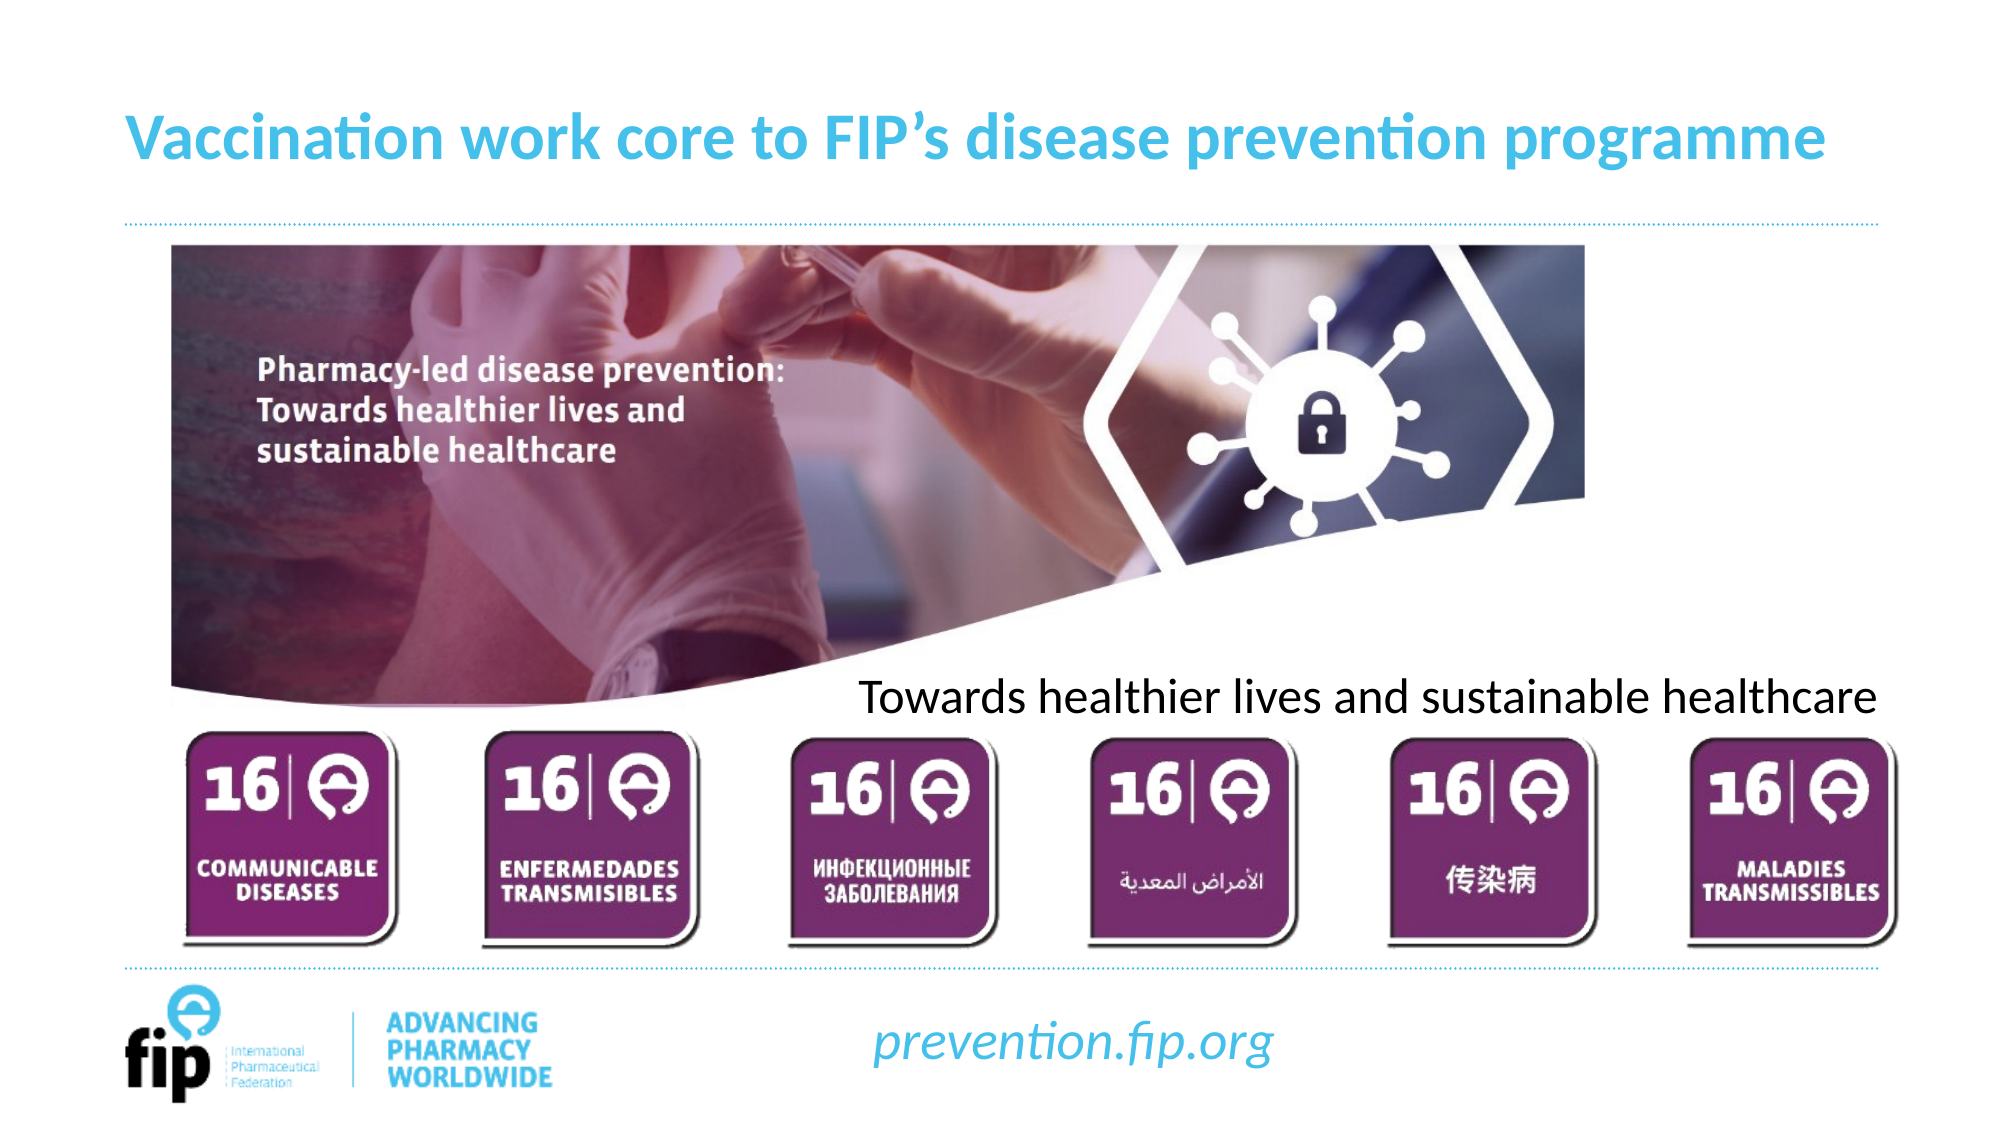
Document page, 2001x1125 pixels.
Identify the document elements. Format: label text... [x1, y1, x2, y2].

picture [171, 242, 1920, 969]
list Towards healthier lives and sustainable healthcare [1585, 657, 1925, 729]
text_box prevention.fip.org [858, 996, 1325, 1079]
title Vaccination work core to FIP’s disease prevention programme [125, 101, 1874, 173]
picture [110, 976, 567, 1111]
